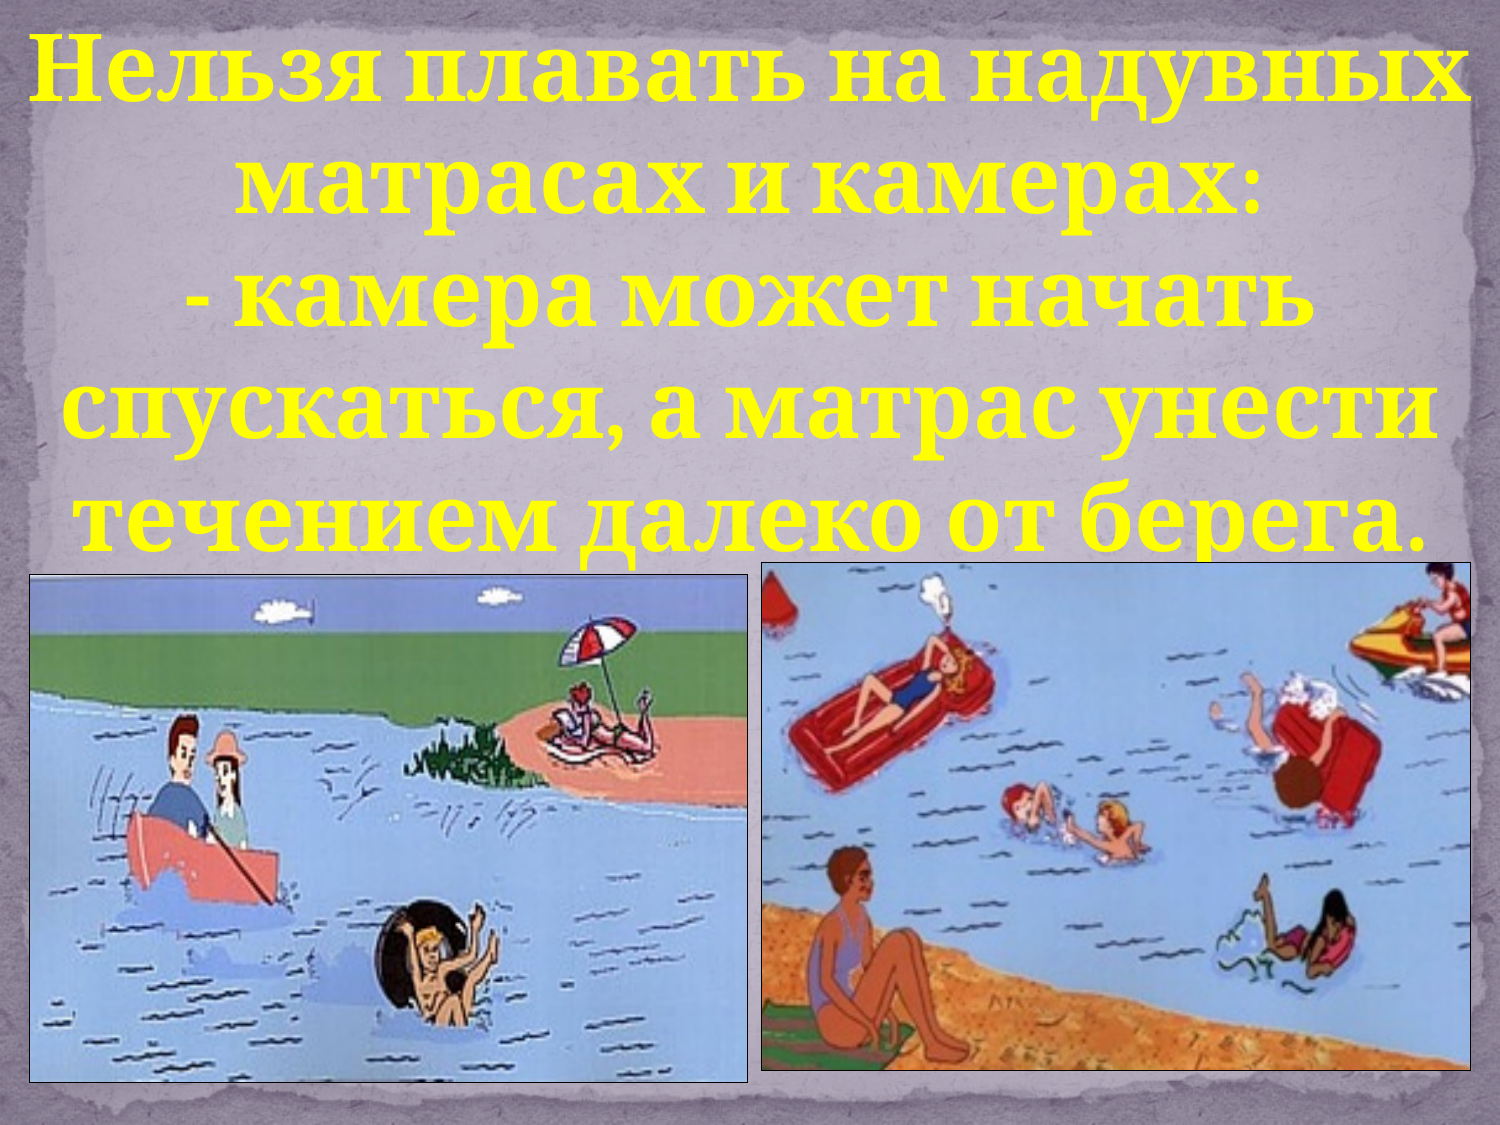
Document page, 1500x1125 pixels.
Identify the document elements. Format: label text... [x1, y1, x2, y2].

picture [761, 562, 1471, 1071]
text_box Нельзя плавать на надувных матрасах и камерах: - камера может начать спускаться, а матрас унести течением далеко от берега. [0, 0, 1500, 578]
picture [29, 574, 749, 1083]
